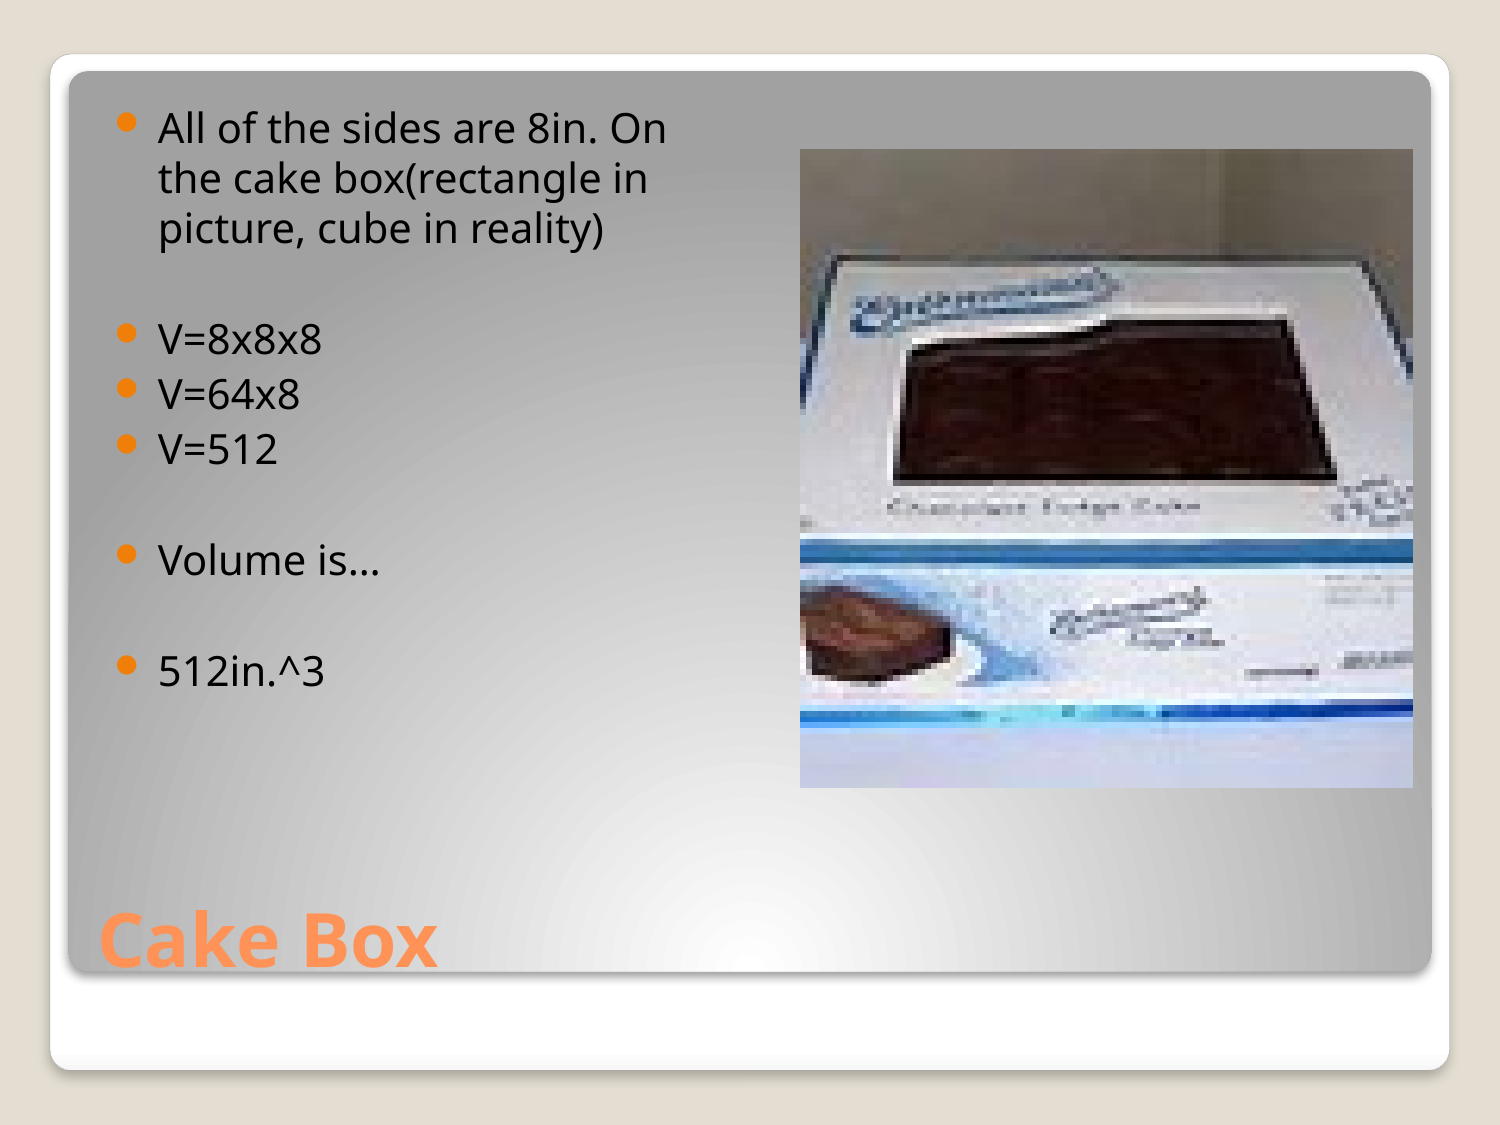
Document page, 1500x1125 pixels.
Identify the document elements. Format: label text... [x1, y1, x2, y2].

title Cake Box [82, 817, 1425, 991]
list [799, 149, 1413, 788]
list All of the sides are 8in. On the cake box(rectangle in picture, cube in reality) V=8x8x8 V=64x8 V=512 Volume is… 512in.^3 [84, 86, 730, 807]
